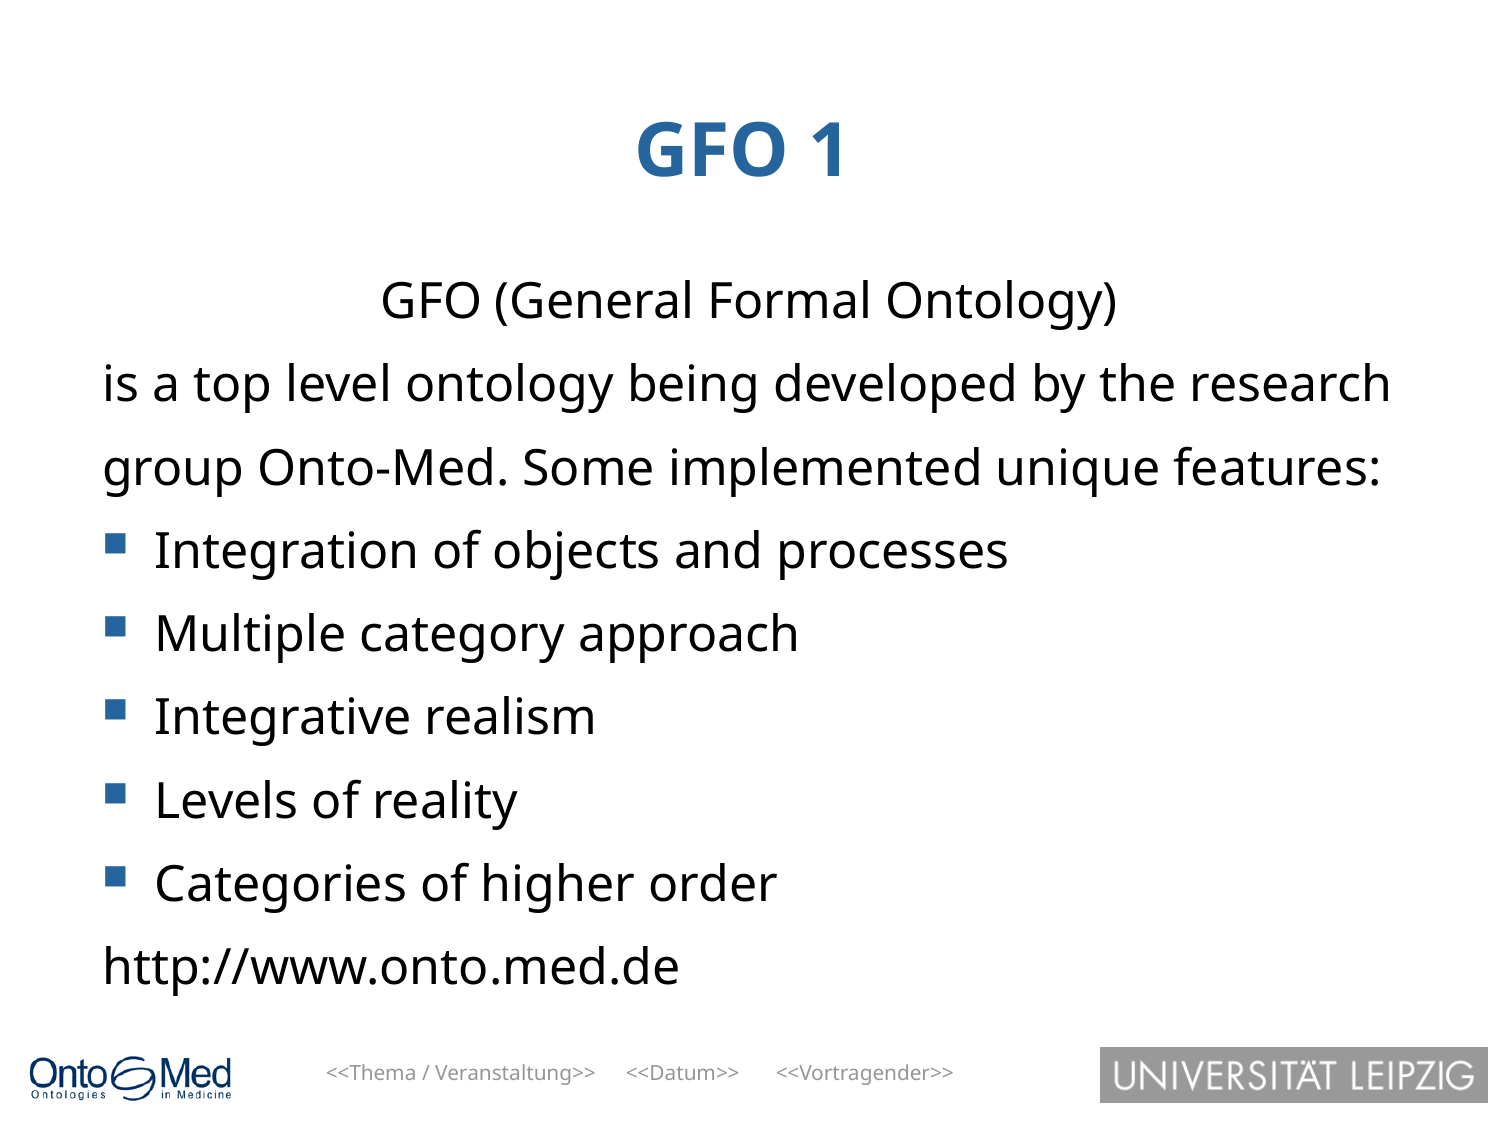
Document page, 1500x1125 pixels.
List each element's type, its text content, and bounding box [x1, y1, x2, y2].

title GFO 1 [62, 0, 1424, 200]
list GFO (General Formal Ontology) is a top level ontology being developed by the research group Onto-Med. Some implemented unique features: Integration of objects and processes Multiple category approach Integrative realism Levels of reality Categories of higher order http://www.onto.med.de [87, 249, 1412, 1026]
footer <<Thema / Veranstaltung>> <<Datum>> <<Vortragender>> [229, 1051, 1050, 1093]
picture [1100, 1047, 1488, 1103]
picture [17, 1046, 243, 1106]
